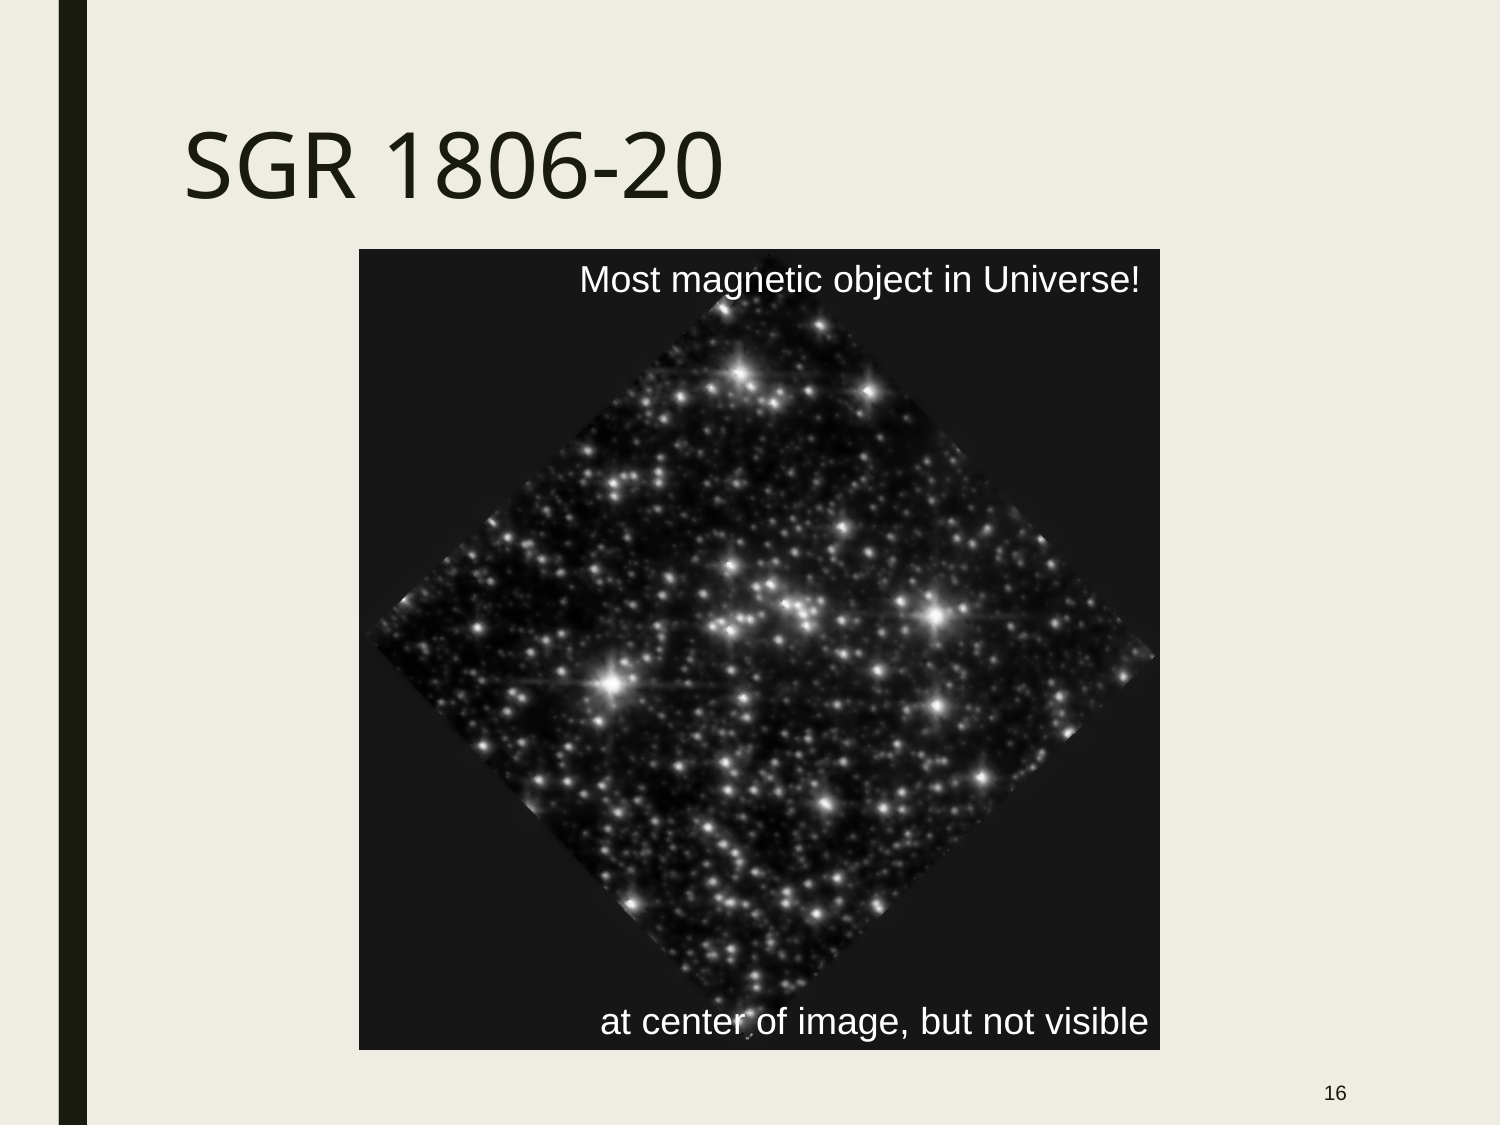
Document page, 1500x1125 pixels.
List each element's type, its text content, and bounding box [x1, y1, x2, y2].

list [359, 249, 1160, 1050]
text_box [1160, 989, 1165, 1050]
title SGR 1806-20 [168, 112, 1351, 233]
slide_number 16 [1165, 1058, 1362, 1125]
